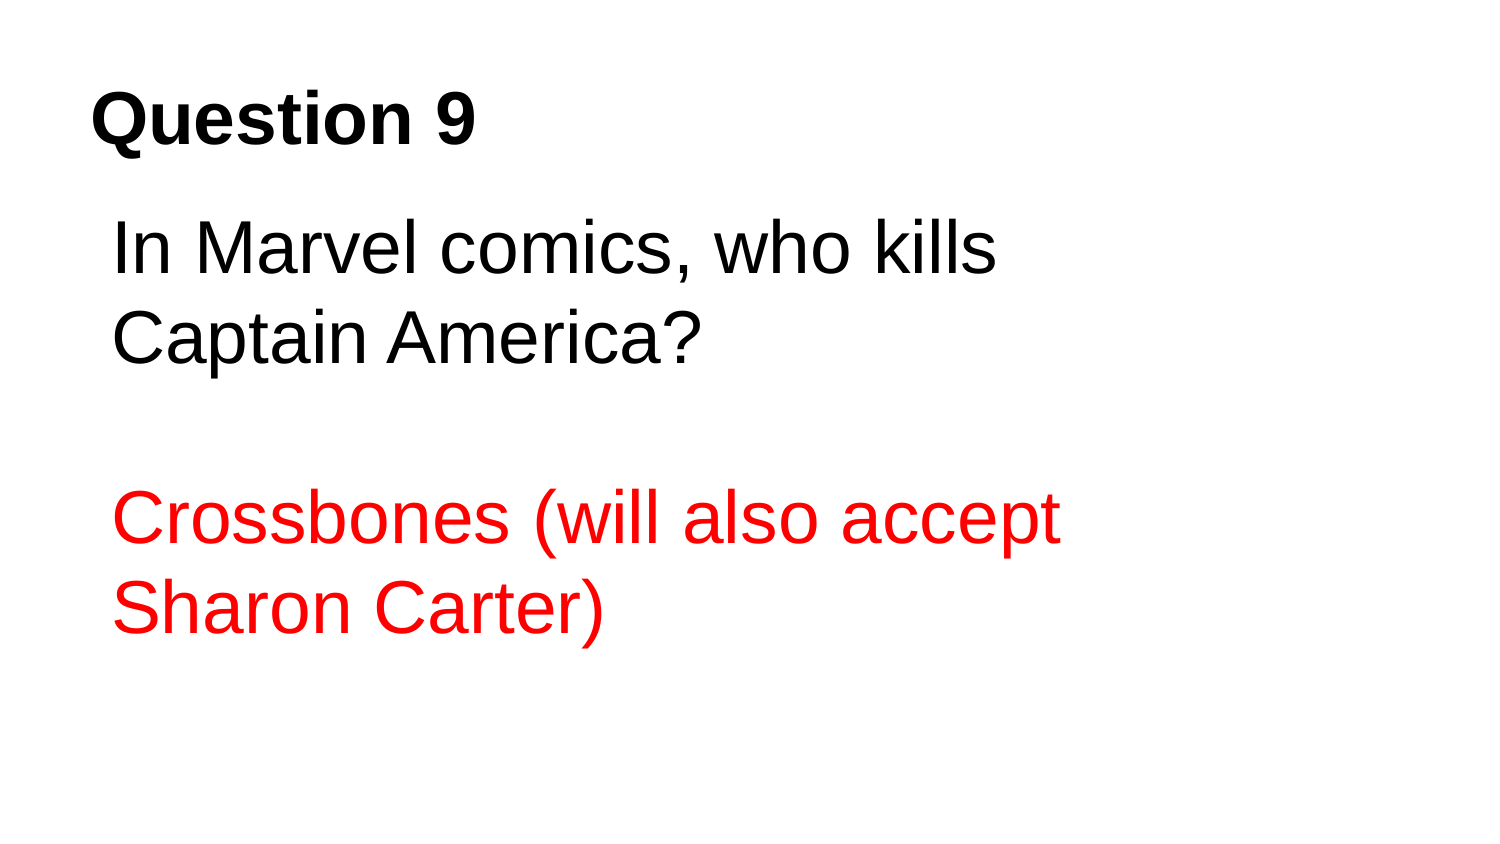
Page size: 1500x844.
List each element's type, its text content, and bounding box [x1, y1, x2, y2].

text_box In Marvel comics, who kills Captain America? Crossbones (will also accept Sharon Carter) [95, 183, 1254, 762]
title Question 9 [75, 33, 1425, 175]
